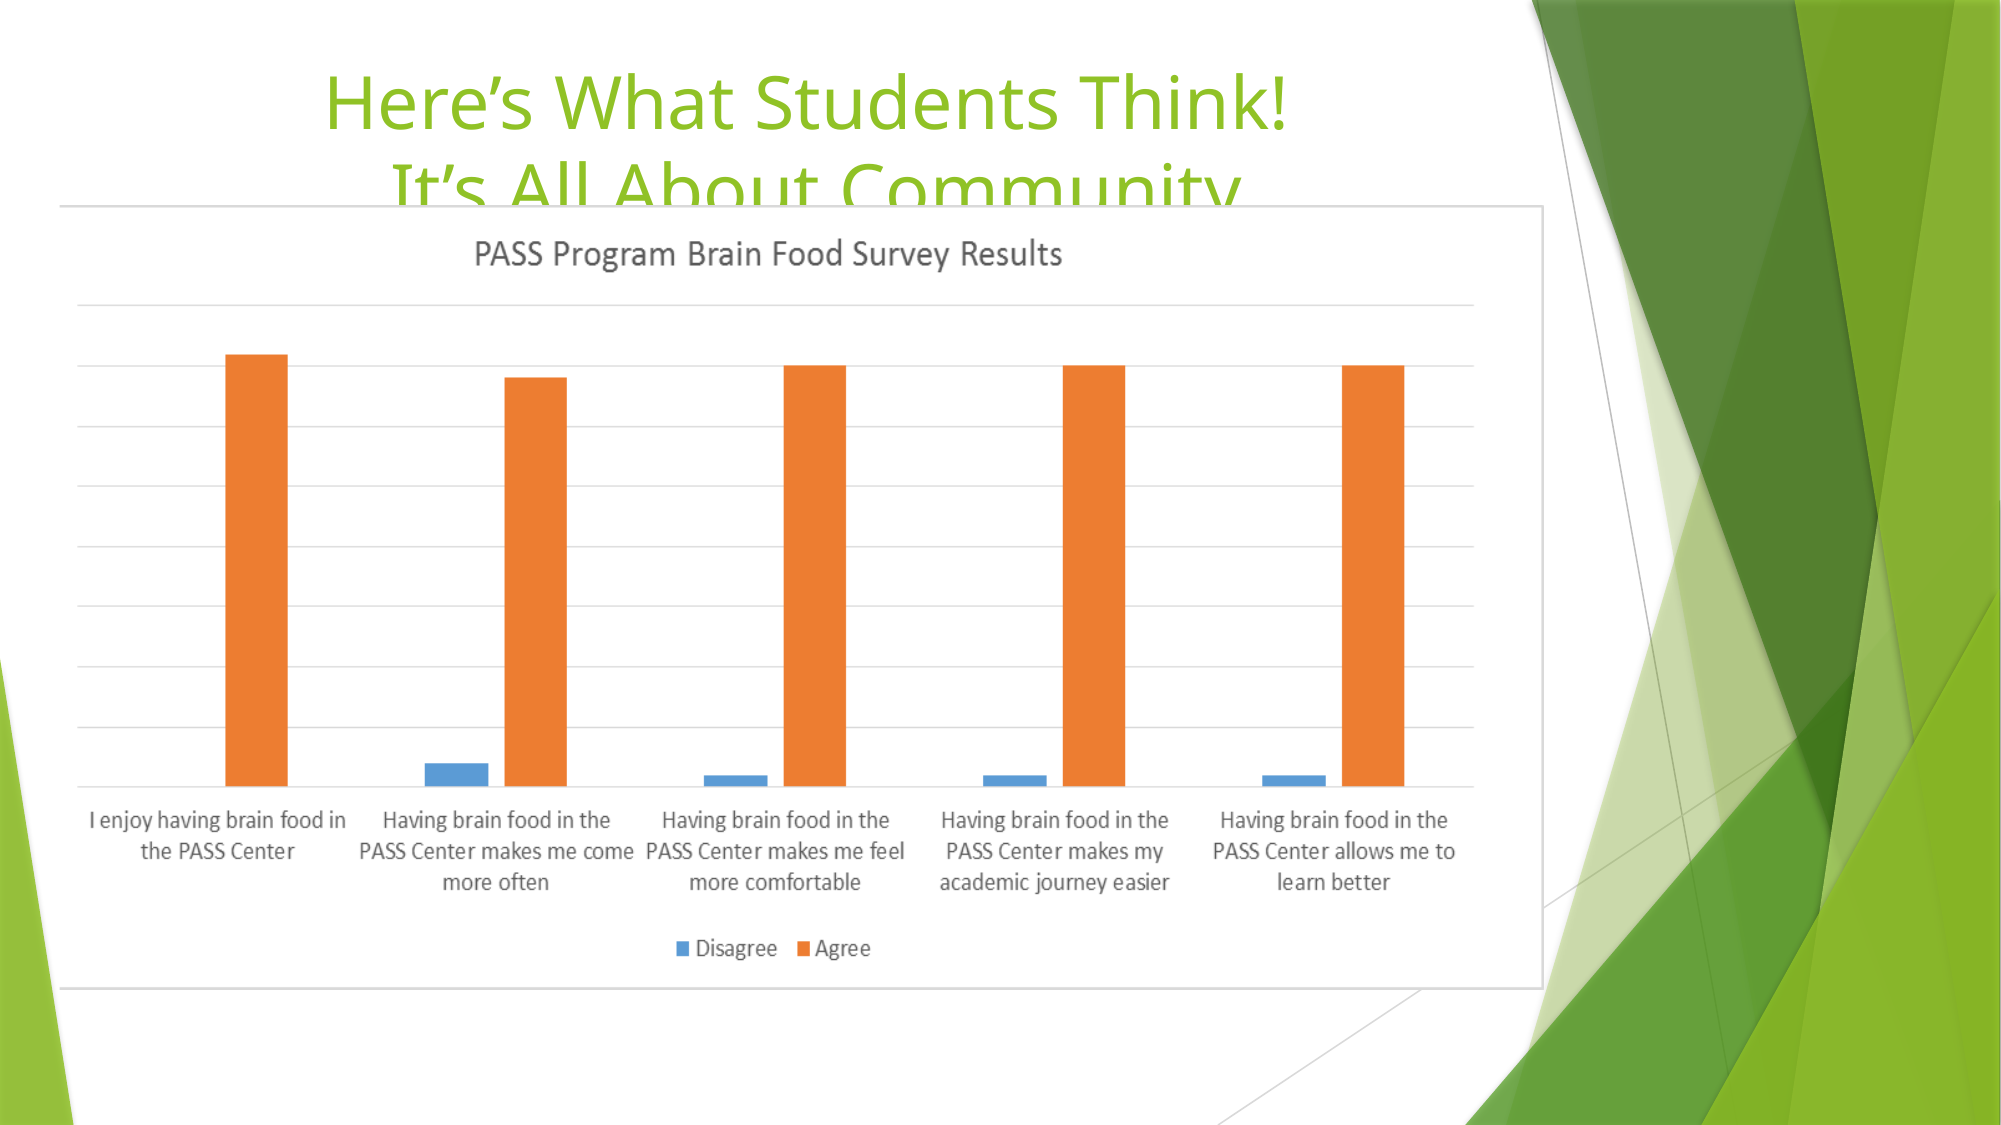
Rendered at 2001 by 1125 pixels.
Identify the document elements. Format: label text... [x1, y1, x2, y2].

title Here’s What Students Think! It’s All About Community [111, 48, 1522, 204]
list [59, 205, 1609, 991]
